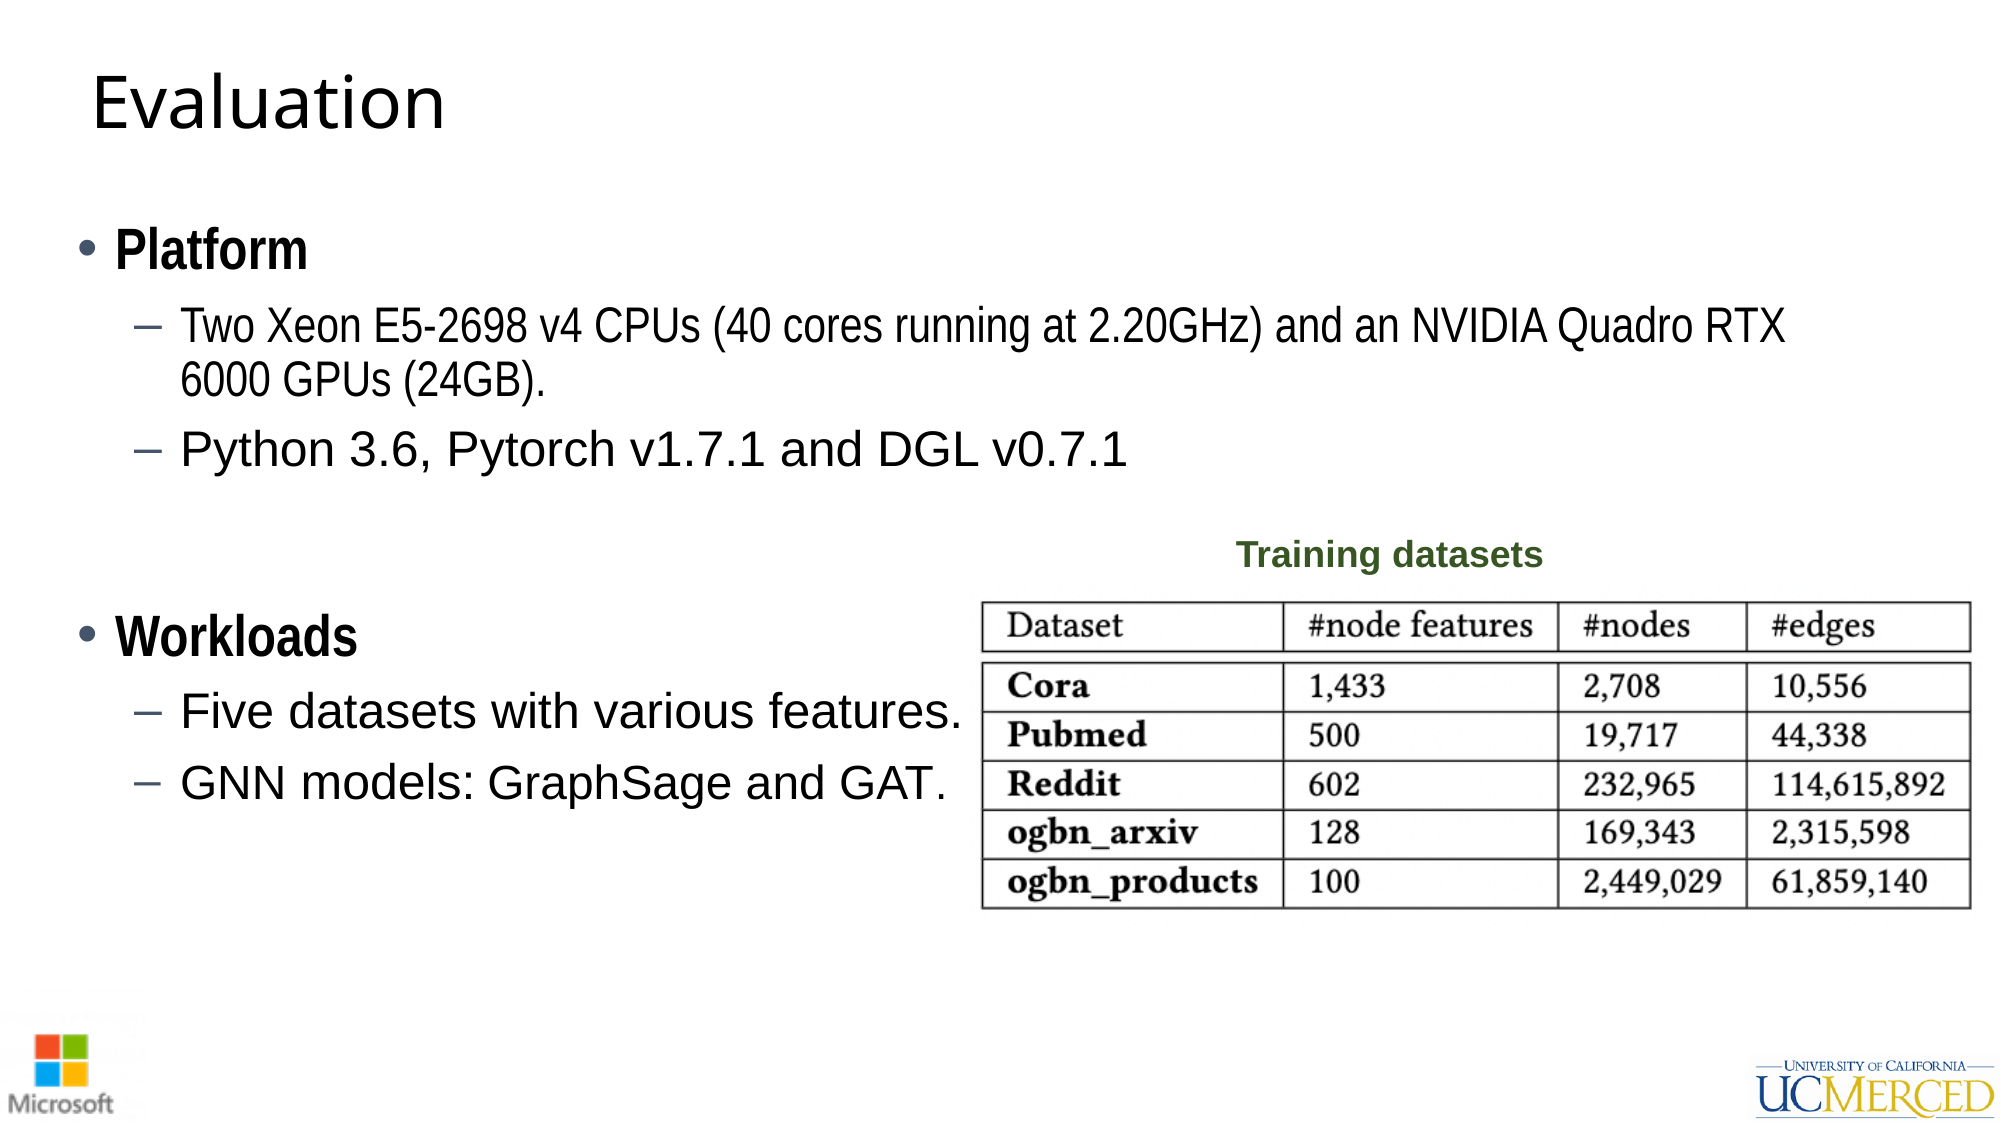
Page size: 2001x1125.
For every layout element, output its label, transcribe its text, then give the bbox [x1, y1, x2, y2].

picture [1748, 1055, 2000, 1121]
picture [0, 988, 146, 1125]
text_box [62, 521, 1982, 928]
text_box Platform Two Xeon E5-2698 v4 CPUs (40 cores running at 2.20GHz) and an NVIDIA Quadro RTX 6000 GPUs (24GB). Python 3.6, Pytorch v1.7.1 and DGL v0.7.1 [62, 212, 1863, 486]
title Evaluation [75, 31, 680, 180]
